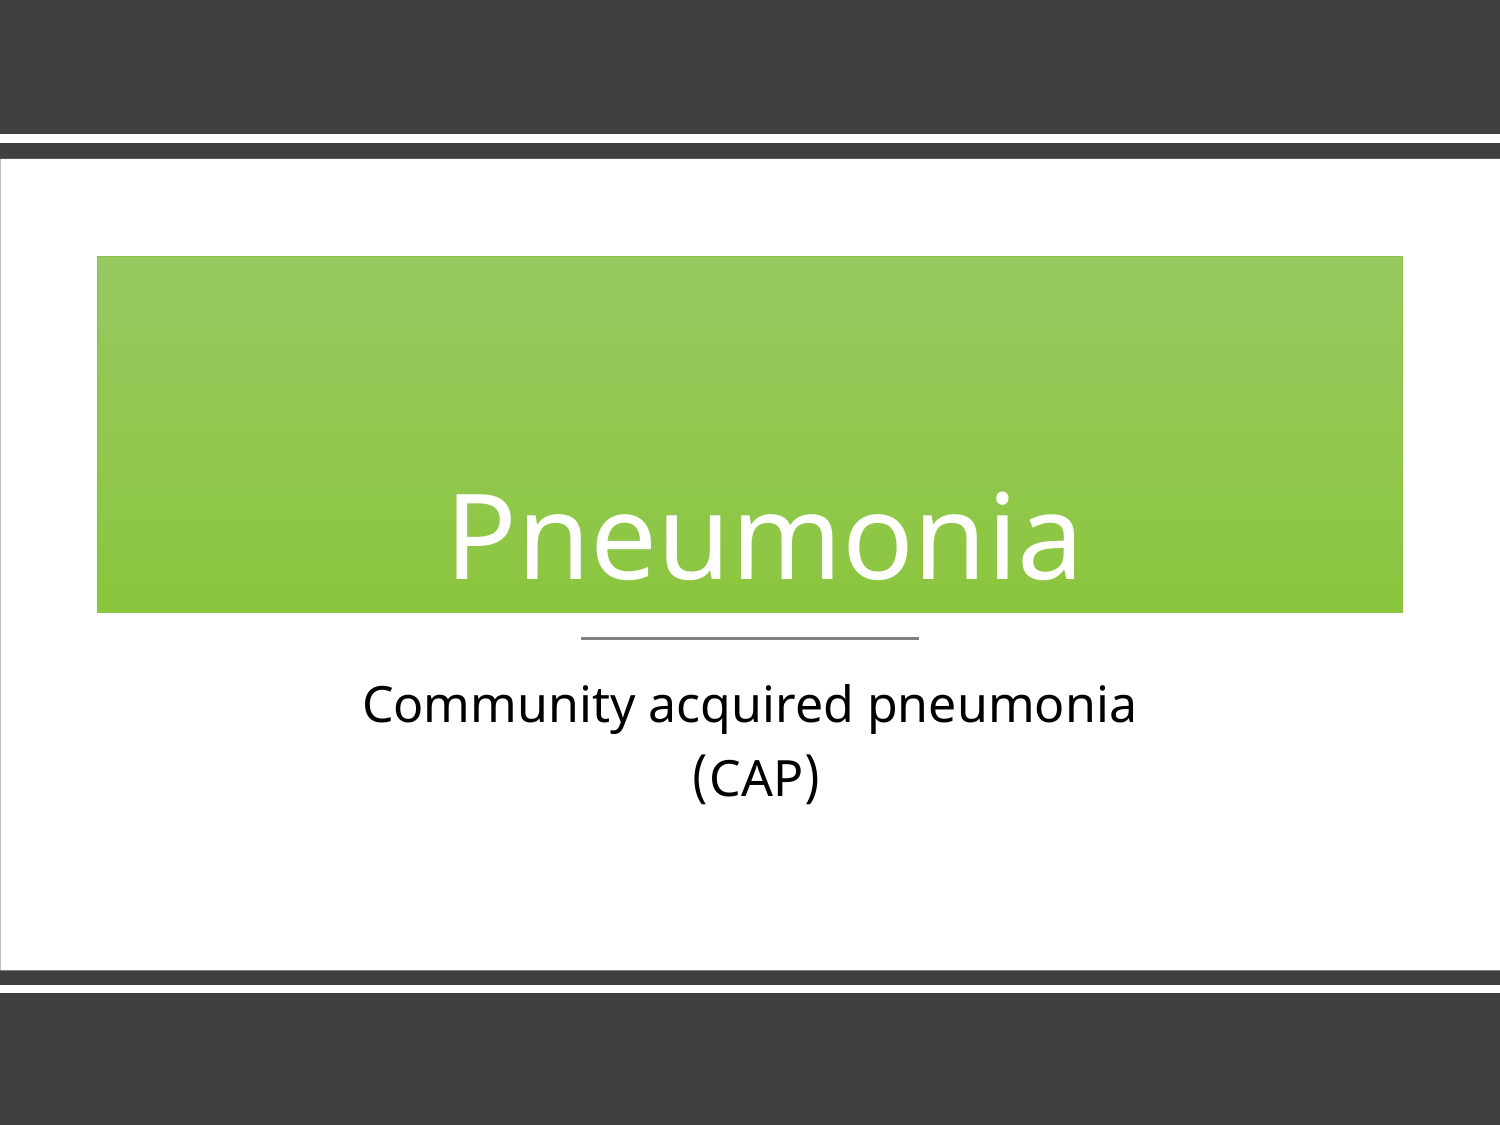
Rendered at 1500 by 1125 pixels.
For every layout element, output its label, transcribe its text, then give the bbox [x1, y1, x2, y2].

text_box [0, 0, 1500, 134]
text_box [0, 971, 1500, 985]
text_box [0, 993, 1500, 1125]
text_box [0, 143, 1500, 158]
title Pneumonia [97, 256, 1403, 613]
text_box [0, 158, 1500, 971]
subtitle Community acquired pneumonia (CAP) [97, 671, 1403, 860]
